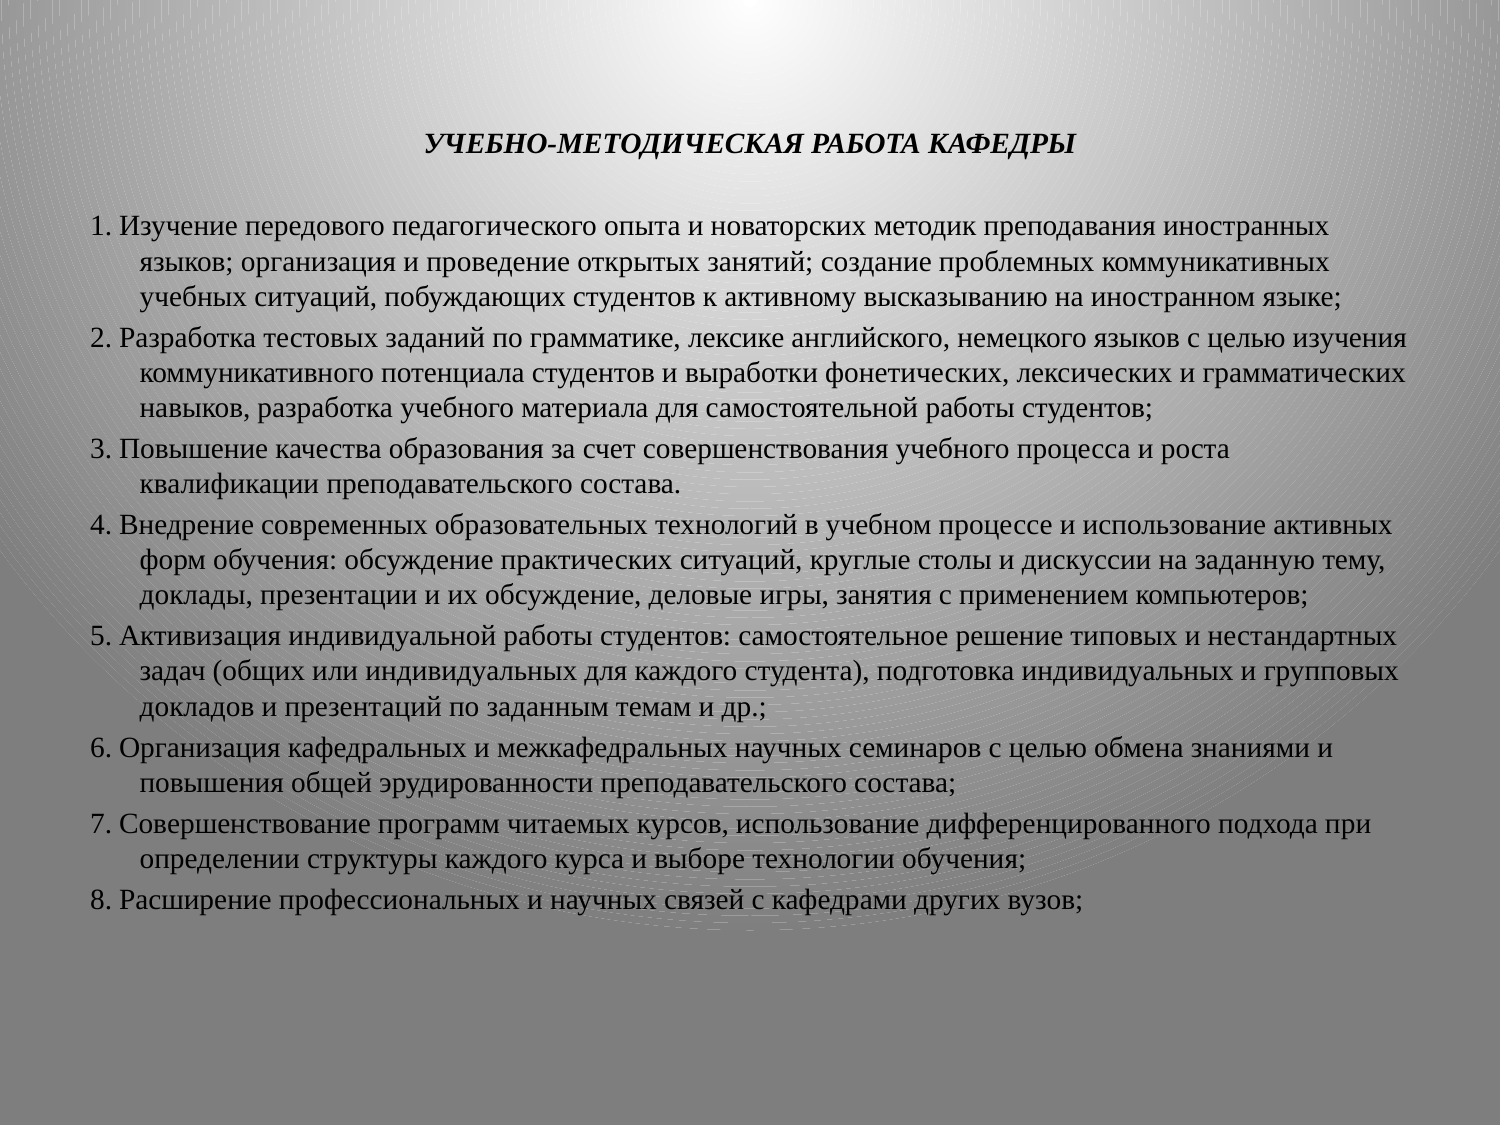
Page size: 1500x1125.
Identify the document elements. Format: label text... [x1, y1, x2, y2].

list УЧЕБНО-МЕТОДИЧЕСКАЯ РАБОТА КАФЕДРЫ 1. Изучение передового педагогического опыта и новаторских методик преподавания иностранных языков; организация и проведение открытых занятий; создание проблемных коммуникативных учебных ситуаций, побуждающих студентов к активному высказыванию на иностранном языке; 2. Разработка тестовых заданий по грамматике, лексике английского, немецкого языков с целью изучения коммуникативного потенциала студентов и выработки фонетических, лексических и грамматических навыков, разработка учебного материала для самостоятельной работы студентов; 3. Повышение качества образования за счет совершенствования учебного процесса и роста квалификации преподавательского состава. 4. Внедрение современных образовательных технологий в учебном процессе и использование активных форм обучения: обсуждение практических ситуаций, круглые столы и дискуссии на заданную тему, доклады, презентации и их обсуждение, деловые игры, занятия c применением компьютеров; 5. Активизация индивидуальной работы студентов: самостоятельное решение типовых и нестандартных задач (общих или индивидуальных для каждого студента), подготовка индивидуальных и групповых докладов и презентаций по заданным темам и др.; 6. Организация кафедральных и межкафедральных научных семинаров с целью обмена знаниями и повышения общей эрудированности преподавательского состава; 7. Совершенствование программ читаемых курсов, использование дифференцированного подхода при определении структуры каждого курса и выборе технологии обучения; 8. Расширение профессиональных и научных связей с кафедрами других вузов; [75, 93, 1425, 1005]
